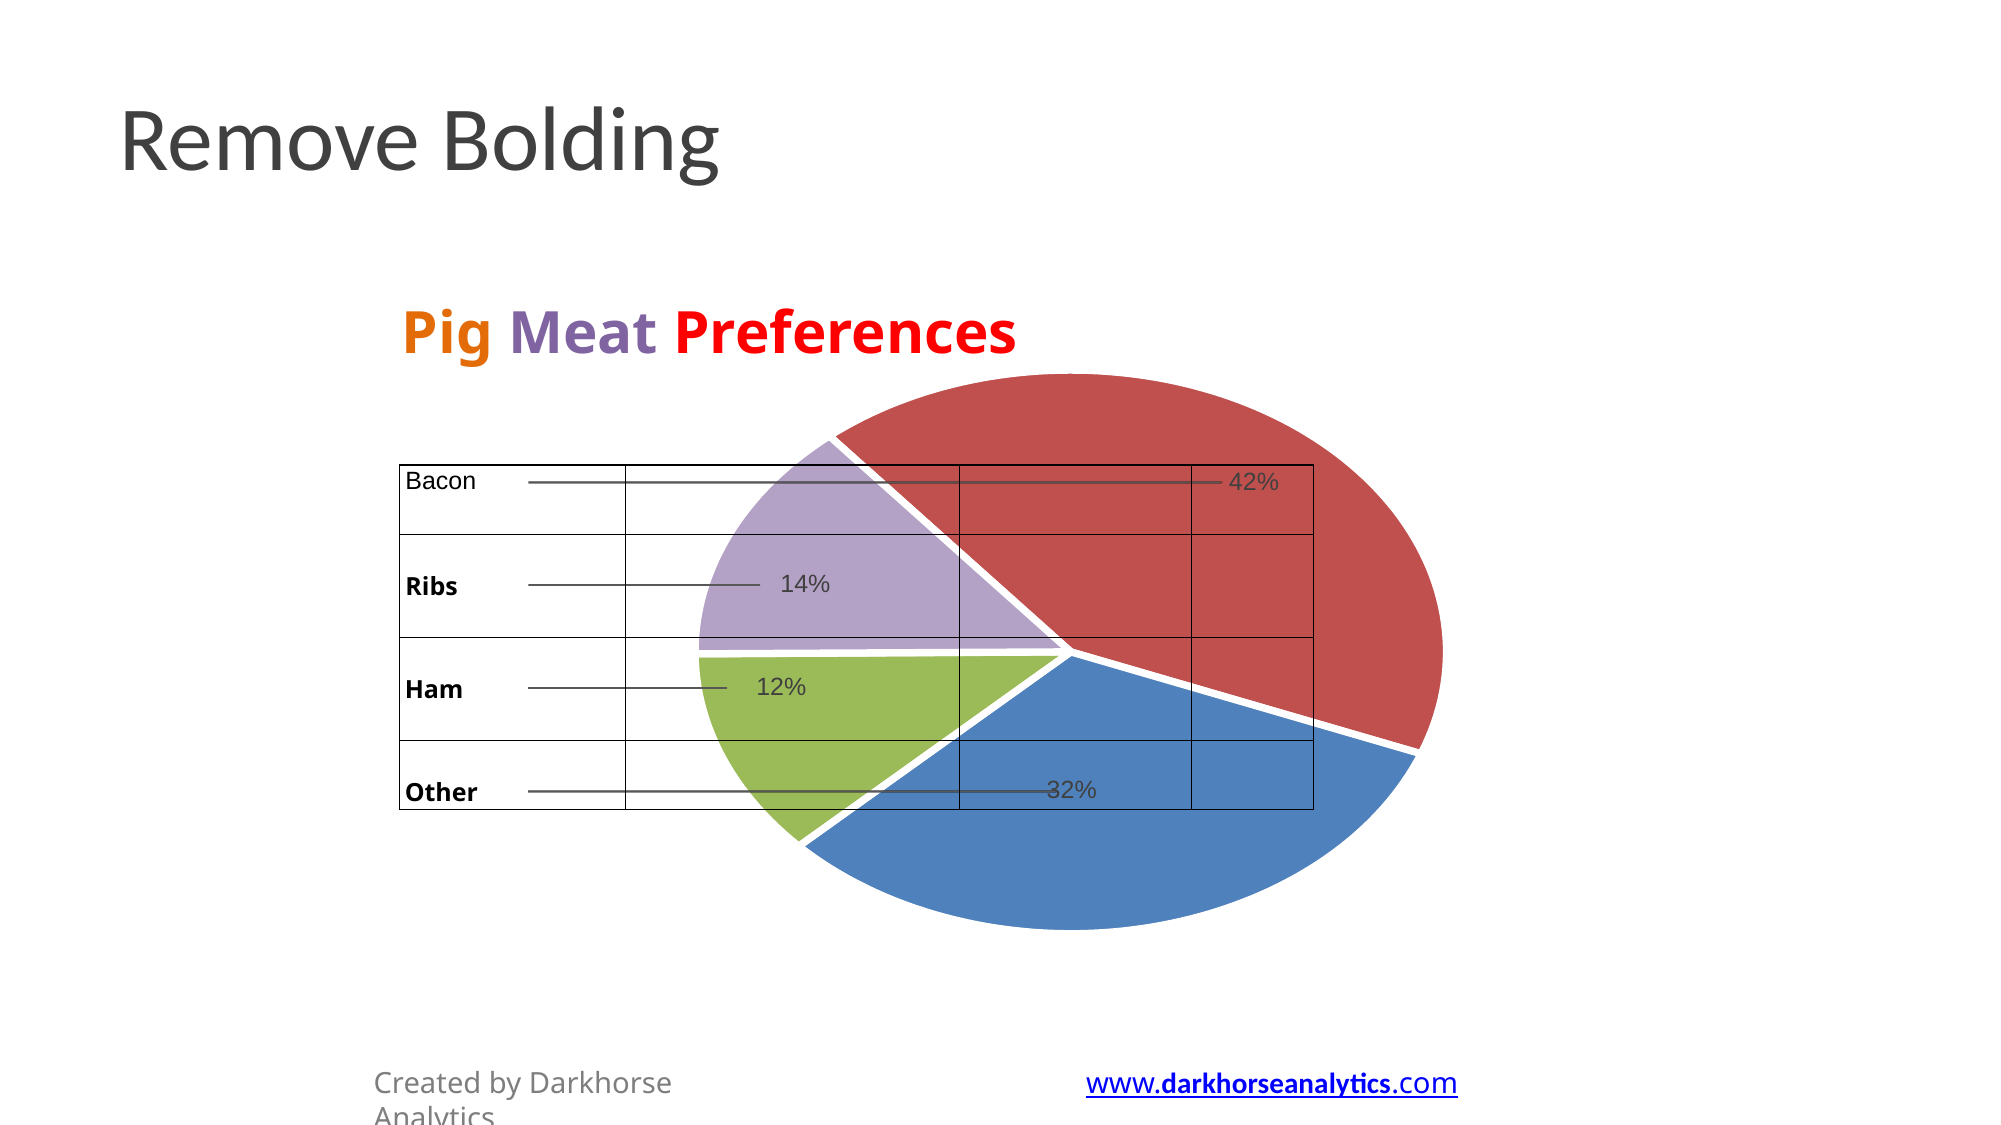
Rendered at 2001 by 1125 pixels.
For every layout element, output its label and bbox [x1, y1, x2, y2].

text_box [1084, 1060, 1509, 1105]
table_cell [1192, 741, 1313, 809]
table_cell [400, 638, 625, 740]
table_header [960, 466, 1191, 534]
table_header [1192, 466, 1313, 534]
table_header [400, 466, 625, 534]
table_cell [626, 535, 959, 637]
table_cell [626, 741, 959, 809]
table_header [626, 466, 959, 534]
table_cell [1192, 535, 1313, 637]
footer [371, 1060, 762, 1105]
table_cell [960, 741, 1191, 809]
table_cell [626, 638, 959, 740]
title [117, 76, 1008, 191]
table_cell [1192, 638, 1313, 740]
table_cell [400, 741, 625, 809]
table_cell [960, 638, 1191, 740]
table_cell [400, 535, 625, 637]
text_box [528, 370, 1447, 934]
table_cell [960, 535, 1191, 637]
text_box [399, 292, 1222, 367]
